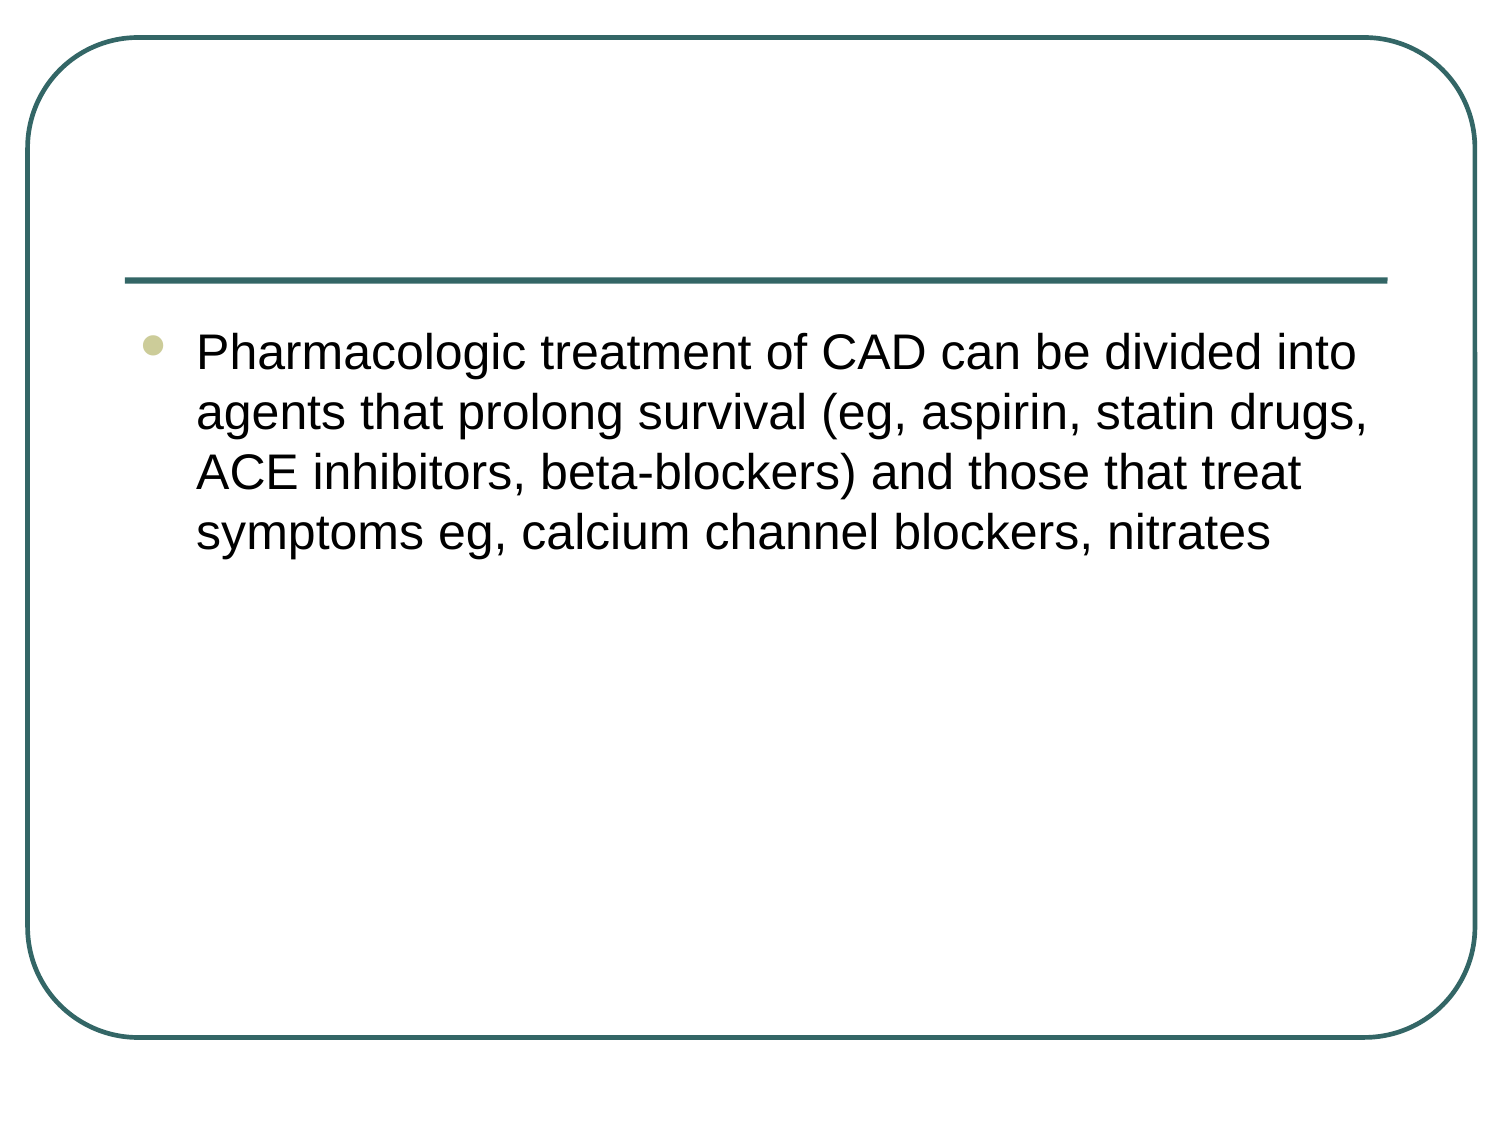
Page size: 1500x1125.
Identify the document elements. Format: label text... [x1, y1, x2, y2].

list Pharmacologic treatment of CAD can be divided into agents that prolong survival (eg, aspirin, statin drugs, ACE inhibitors, beta-blockers) and those that treat symptoms eg, calcium channel blockers, nitrates [124, 312, 1388, 976]
